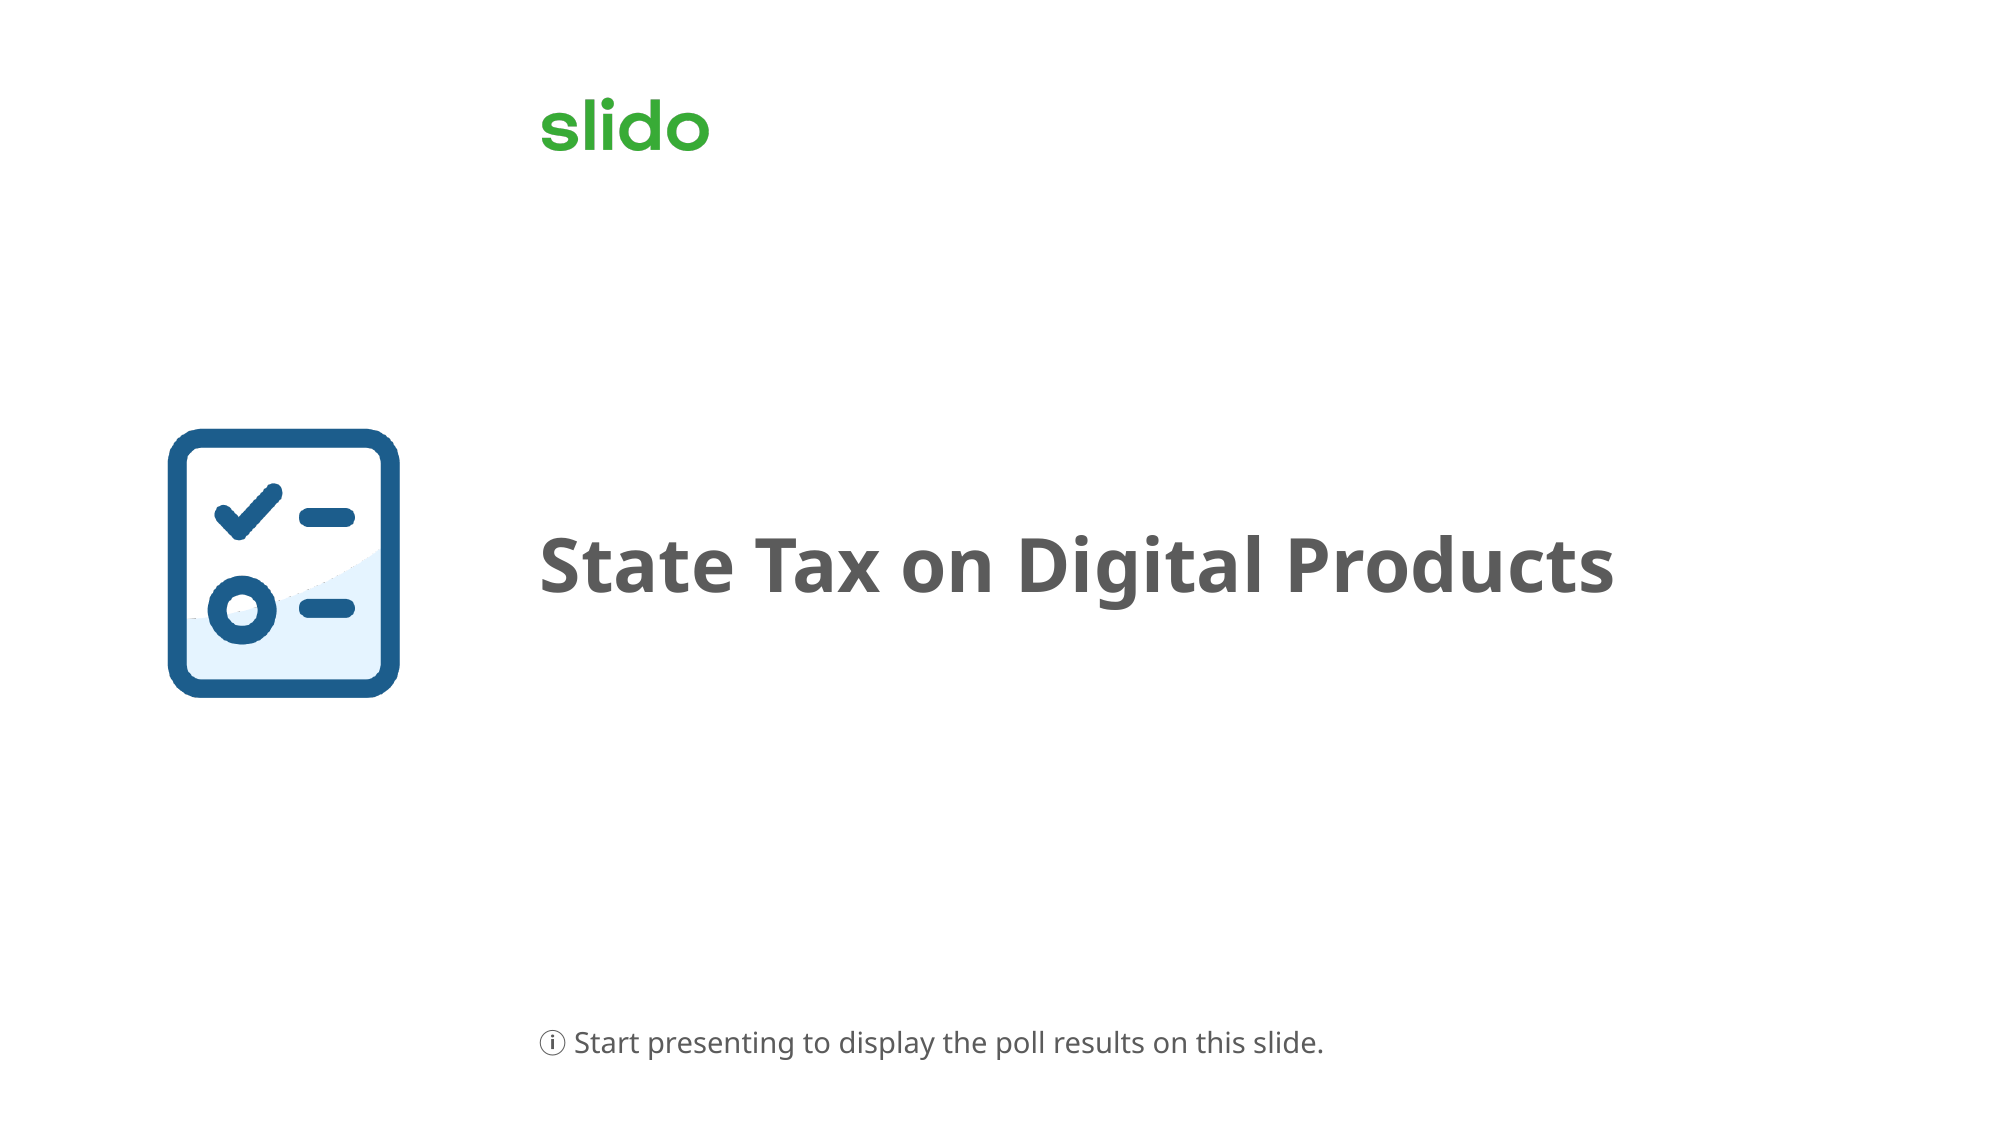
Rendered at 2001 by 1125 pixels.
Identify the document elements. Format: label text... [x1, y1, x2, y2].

text_box State Tax on Digital Products [523, 420, 1918, 705]
picture [524, 82, 726, 168]
text_box ⓘ Start presenting to display the poll results on this slide. [523, 998, 1960, 1085]
picture [82, 361, 484, 763]
